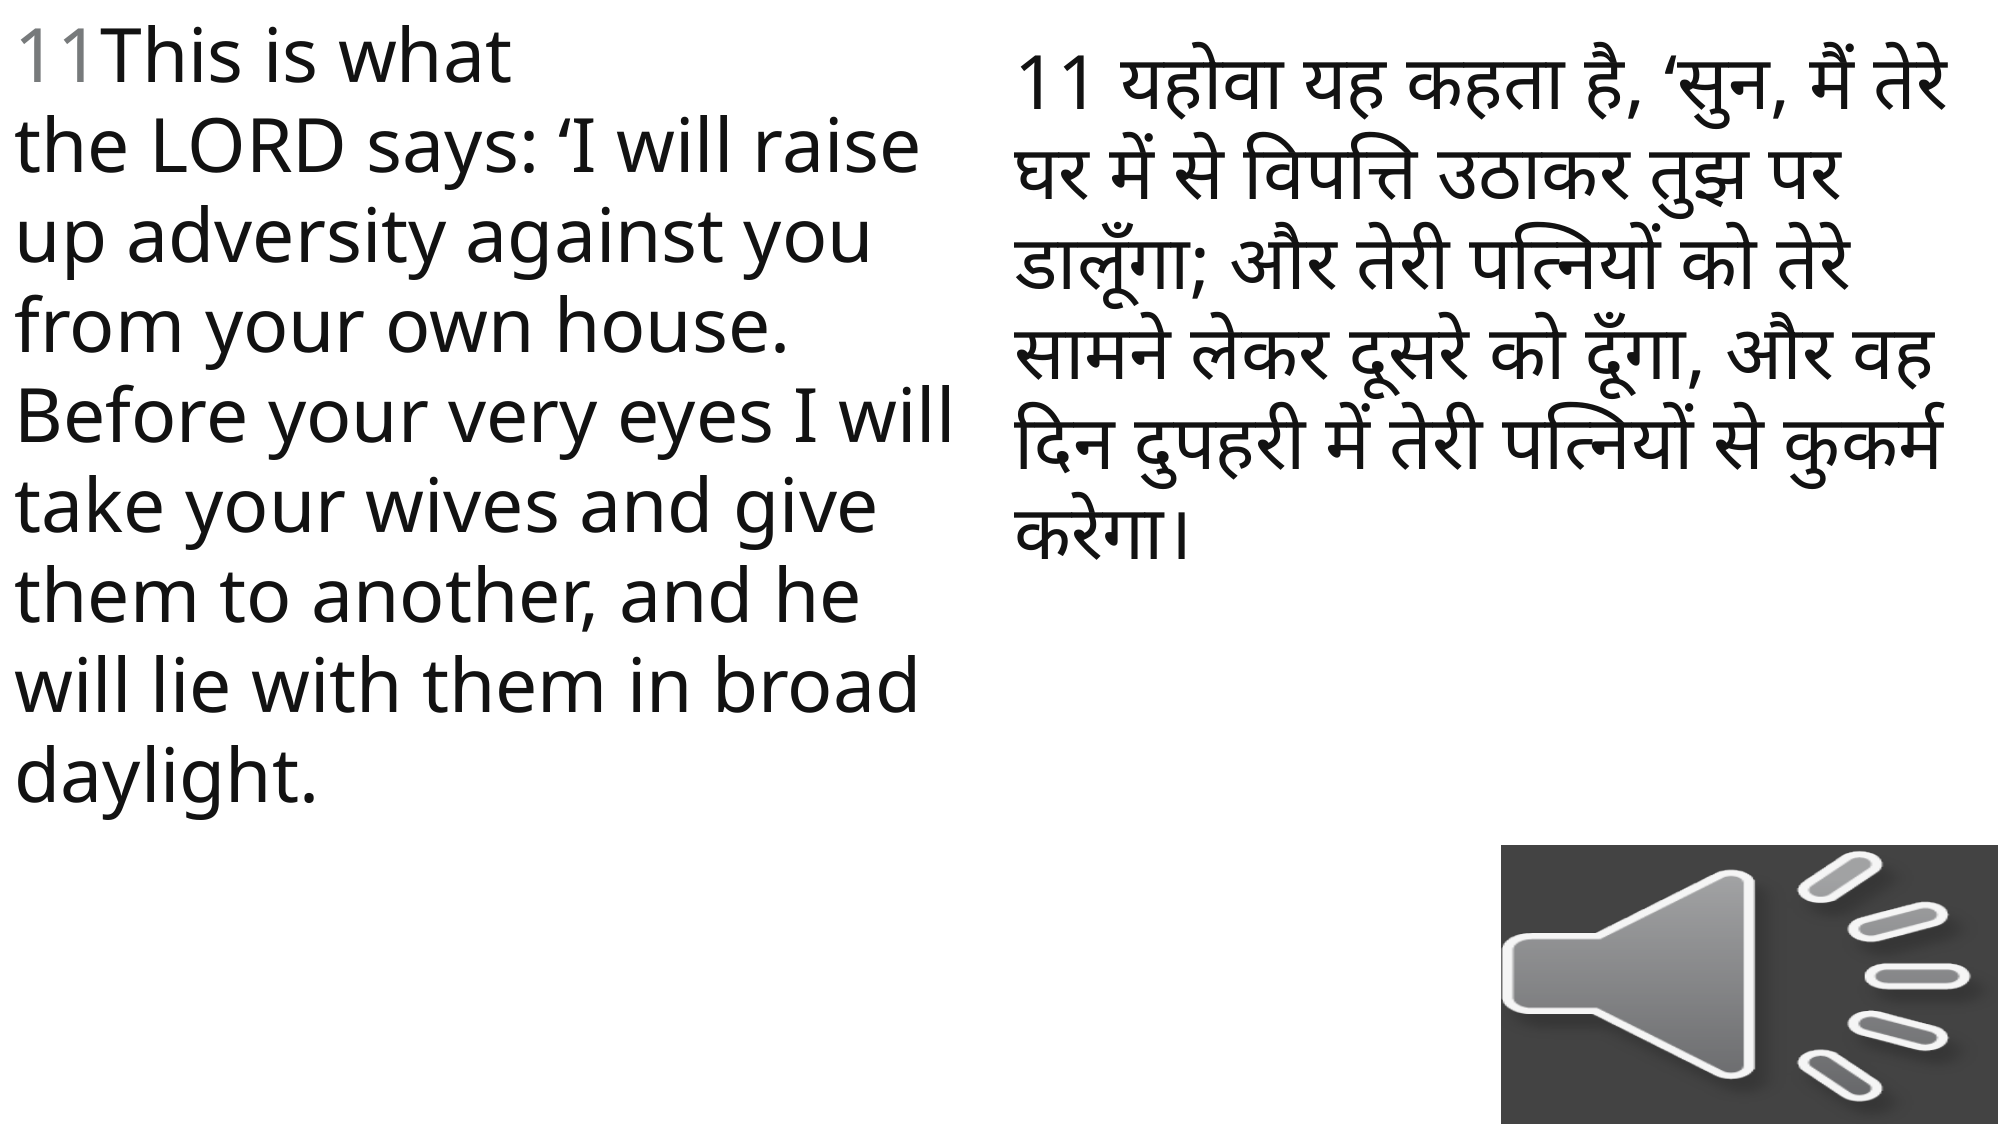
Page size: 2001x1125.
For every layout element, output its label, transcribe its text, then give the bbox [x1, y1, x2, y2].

text_box 11 यहोवा यह कहता है, ‘सुन, मैं तेरे घर में से विपत्ति उठाकर तुझ पर डालूँगा; और तेरी पत्नियों को तेरे सामने लेकर दूसरे को दूँगा, और वह दिन दुपहरी में तेरी पत्नियों से कुकर्म करेगा। [999, 27, 2000, 1104]
picture [1500, 843, 2000, 1125]
text_box 11This is what the Lord says: ‘I will raise up adversity against you from your own house. Before your very eyes I will take your wives and give them to another, and he will lie with them in broad daylight. [0, 0, 981, 1125]
